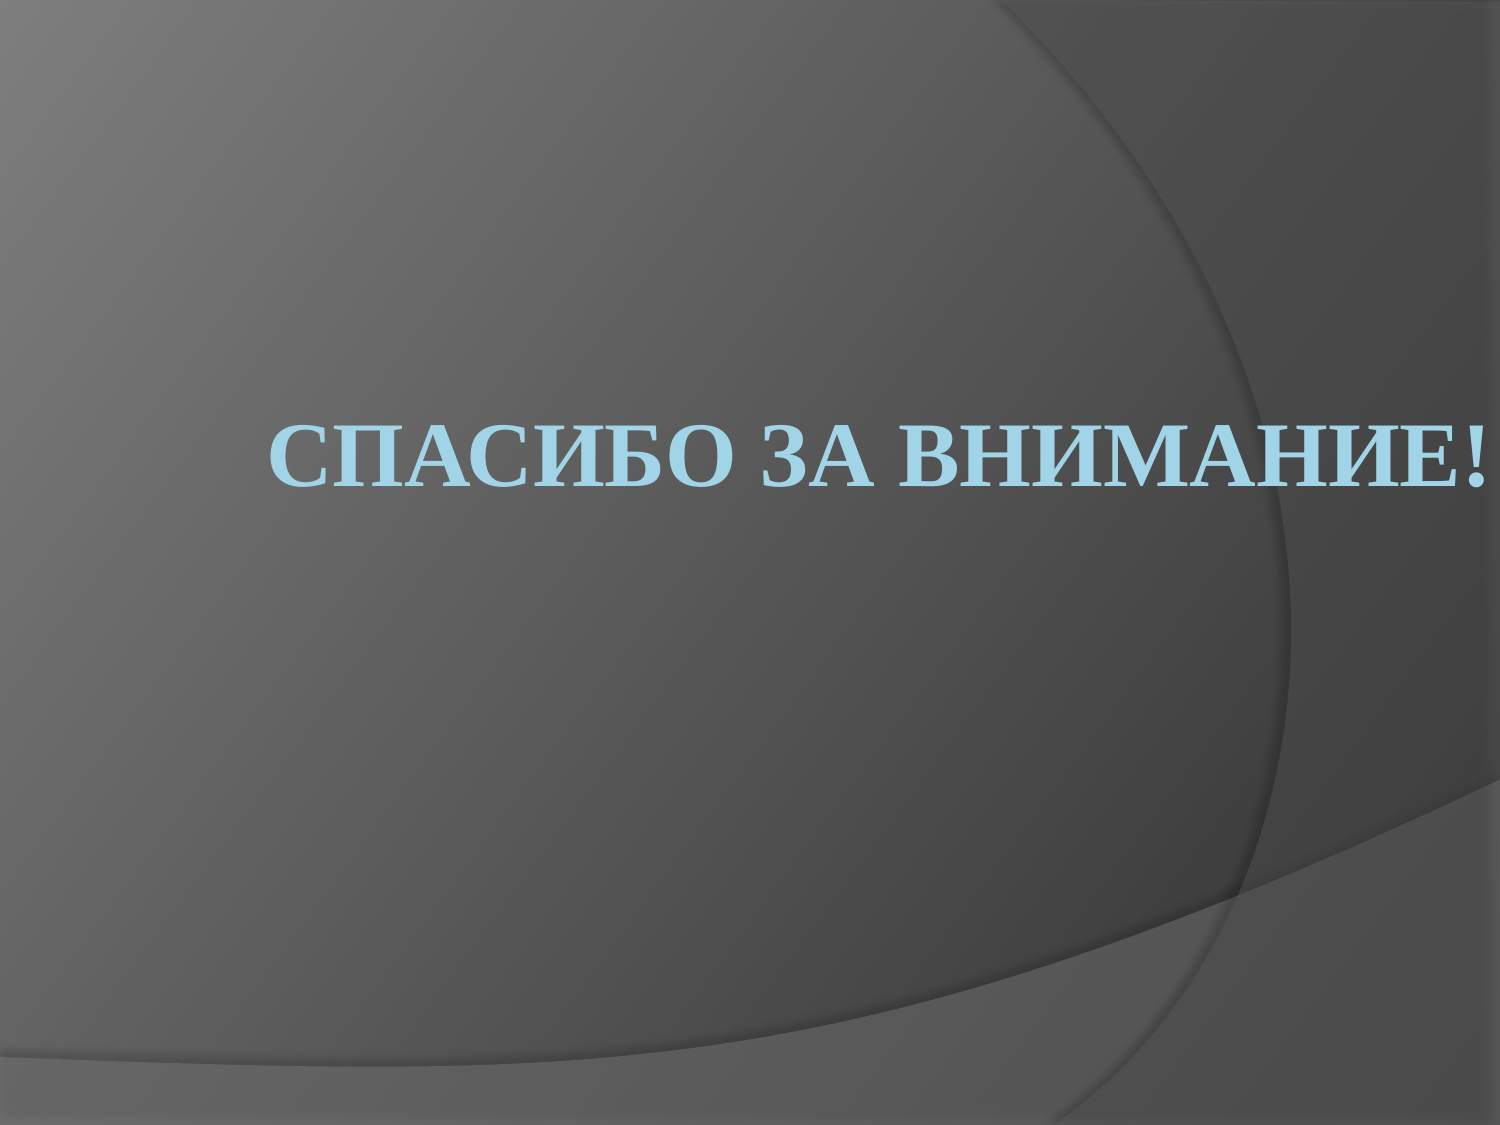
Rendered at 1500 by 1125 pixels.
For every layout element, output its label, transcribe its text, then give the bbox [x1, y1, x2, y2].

title Спасибо за внимание! [46, 386, 1500, 588]
